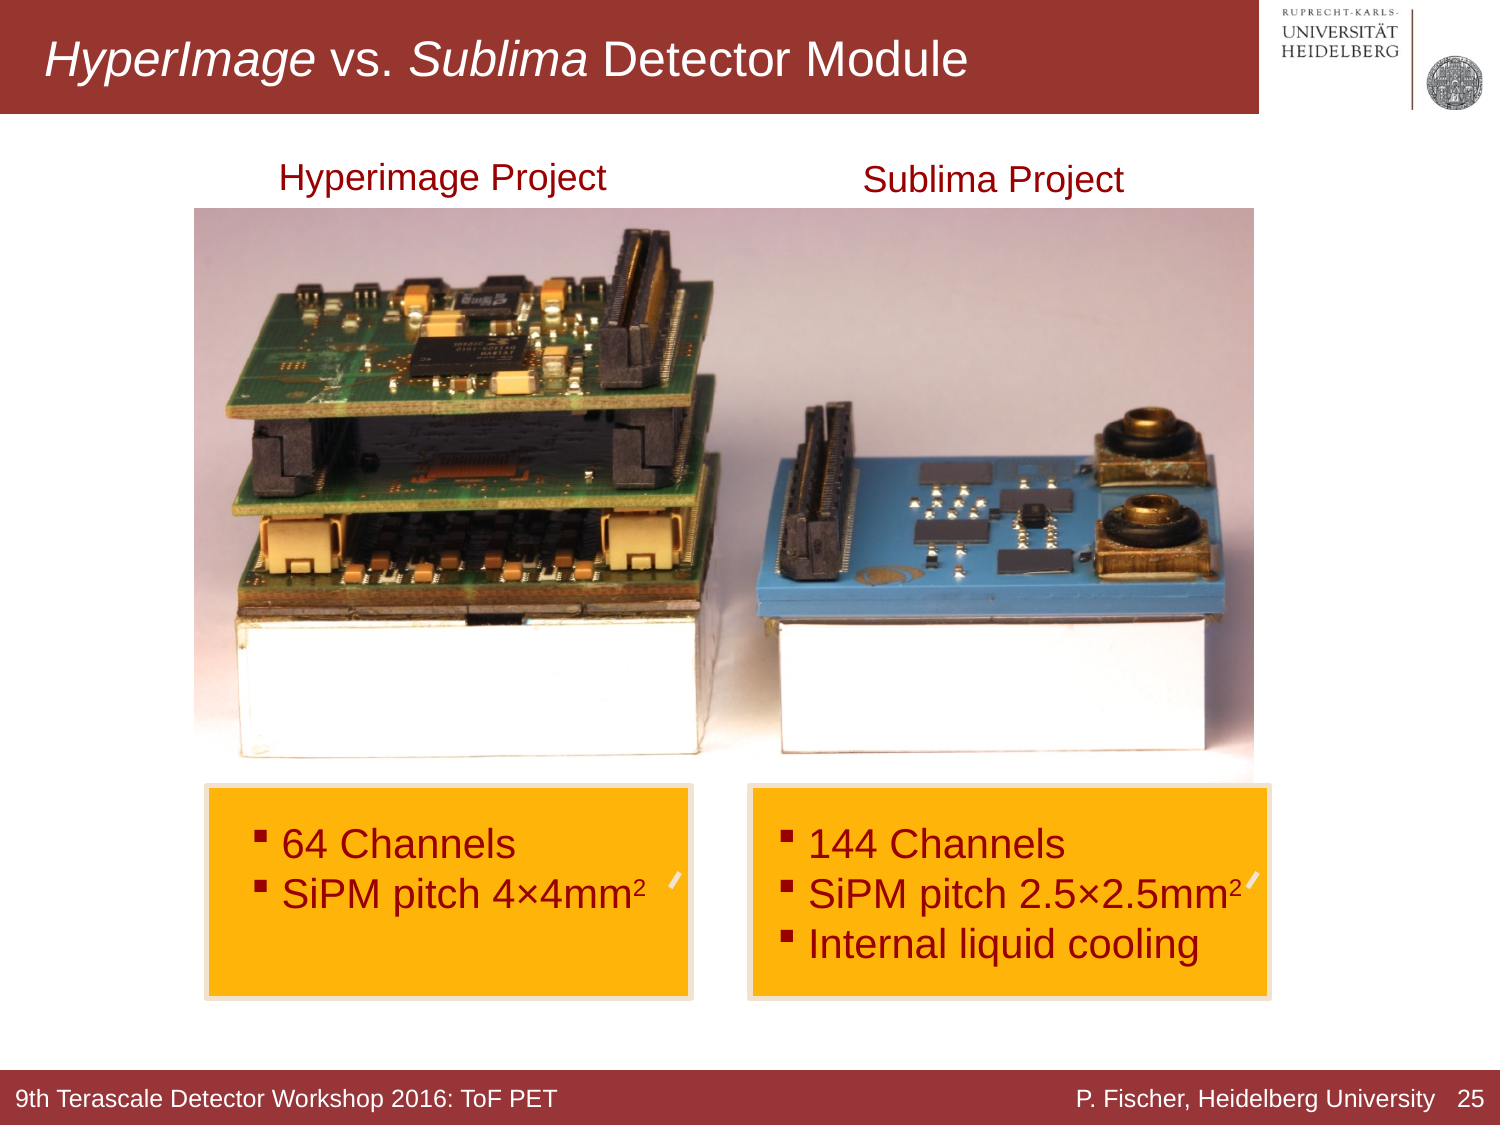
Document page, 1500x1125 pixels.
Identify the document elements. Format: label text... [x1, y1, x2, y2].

title HyperImage vs. Sublima Detector Module [0, 0, 1259, 114]
slide_number P. Fischer, Heidelberg University 25 [702, 1070, 1500, 1125]
text_box 144 Channels SiPM pitch 2.5×2.5mm2 Internal liquid cooling [750, 785, 1270, 999]
text_box 64 Channels SiPM pitch 4×4mm2 [206, 794, 691, 999]
picture [194, 207, 1254, 786]
text_box Hyperimage Project [230, 145, 656, 206]
picture [1281, 7, 1483, 110]
text_box Sublima Project [780, 147, 1207, 206]
footer 9th Terascale Detector Workshop 2016: ToF PET [0, 1070, 702, 1125]
